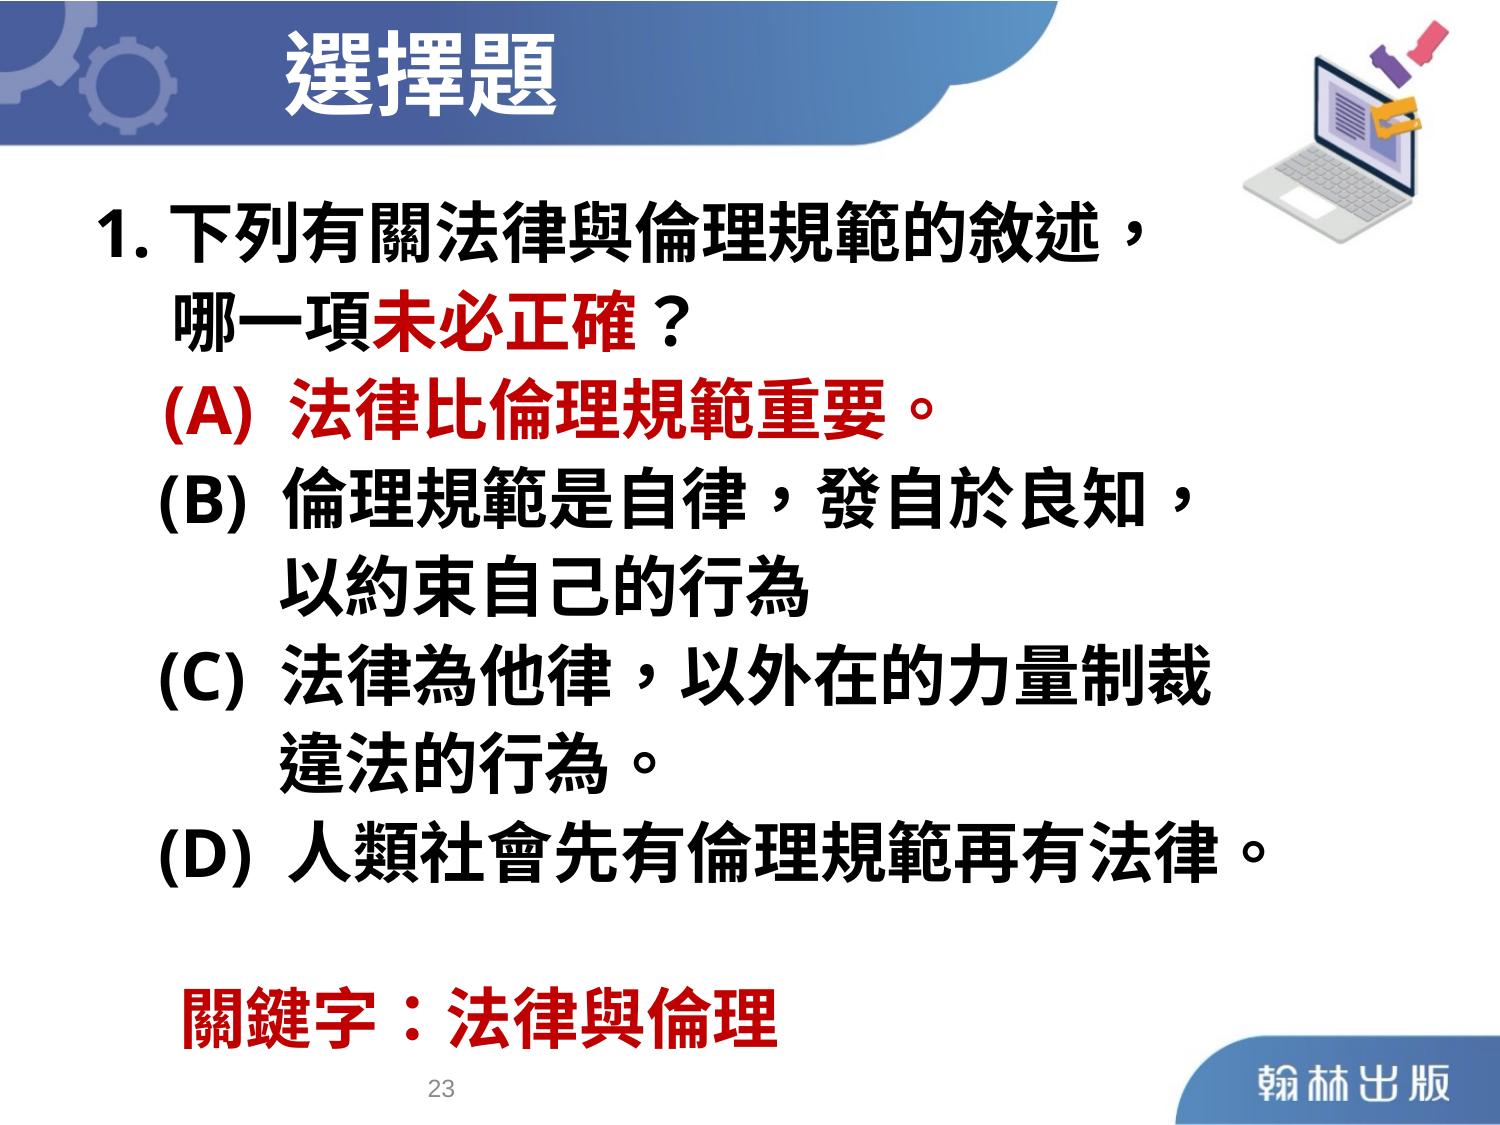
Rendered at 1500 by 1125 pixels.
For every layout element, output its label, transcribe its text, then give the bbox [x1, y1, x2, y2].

text_box 關鍵字：法律與倫理 [164, 969, 883, 1064]
slide_number 22 [412, 1065, 750, 1125]
text_box 選擇題 [268, 0, 1161, 160]
picture [0, 1, 1500, 1125]
list 1.下列有關法律與倫理規範的敘述， 哪一項未必正確？ (A) 法律比倫理規範重要。 (B) 倫理規範是自律，發自於良知， 以約束自己的行為 (C) 法律為他律，以外在的力量制裁 違法的行為。 (D) 人類社會先有倫理規範再有法律。 [79, 192, 1419, 881]
